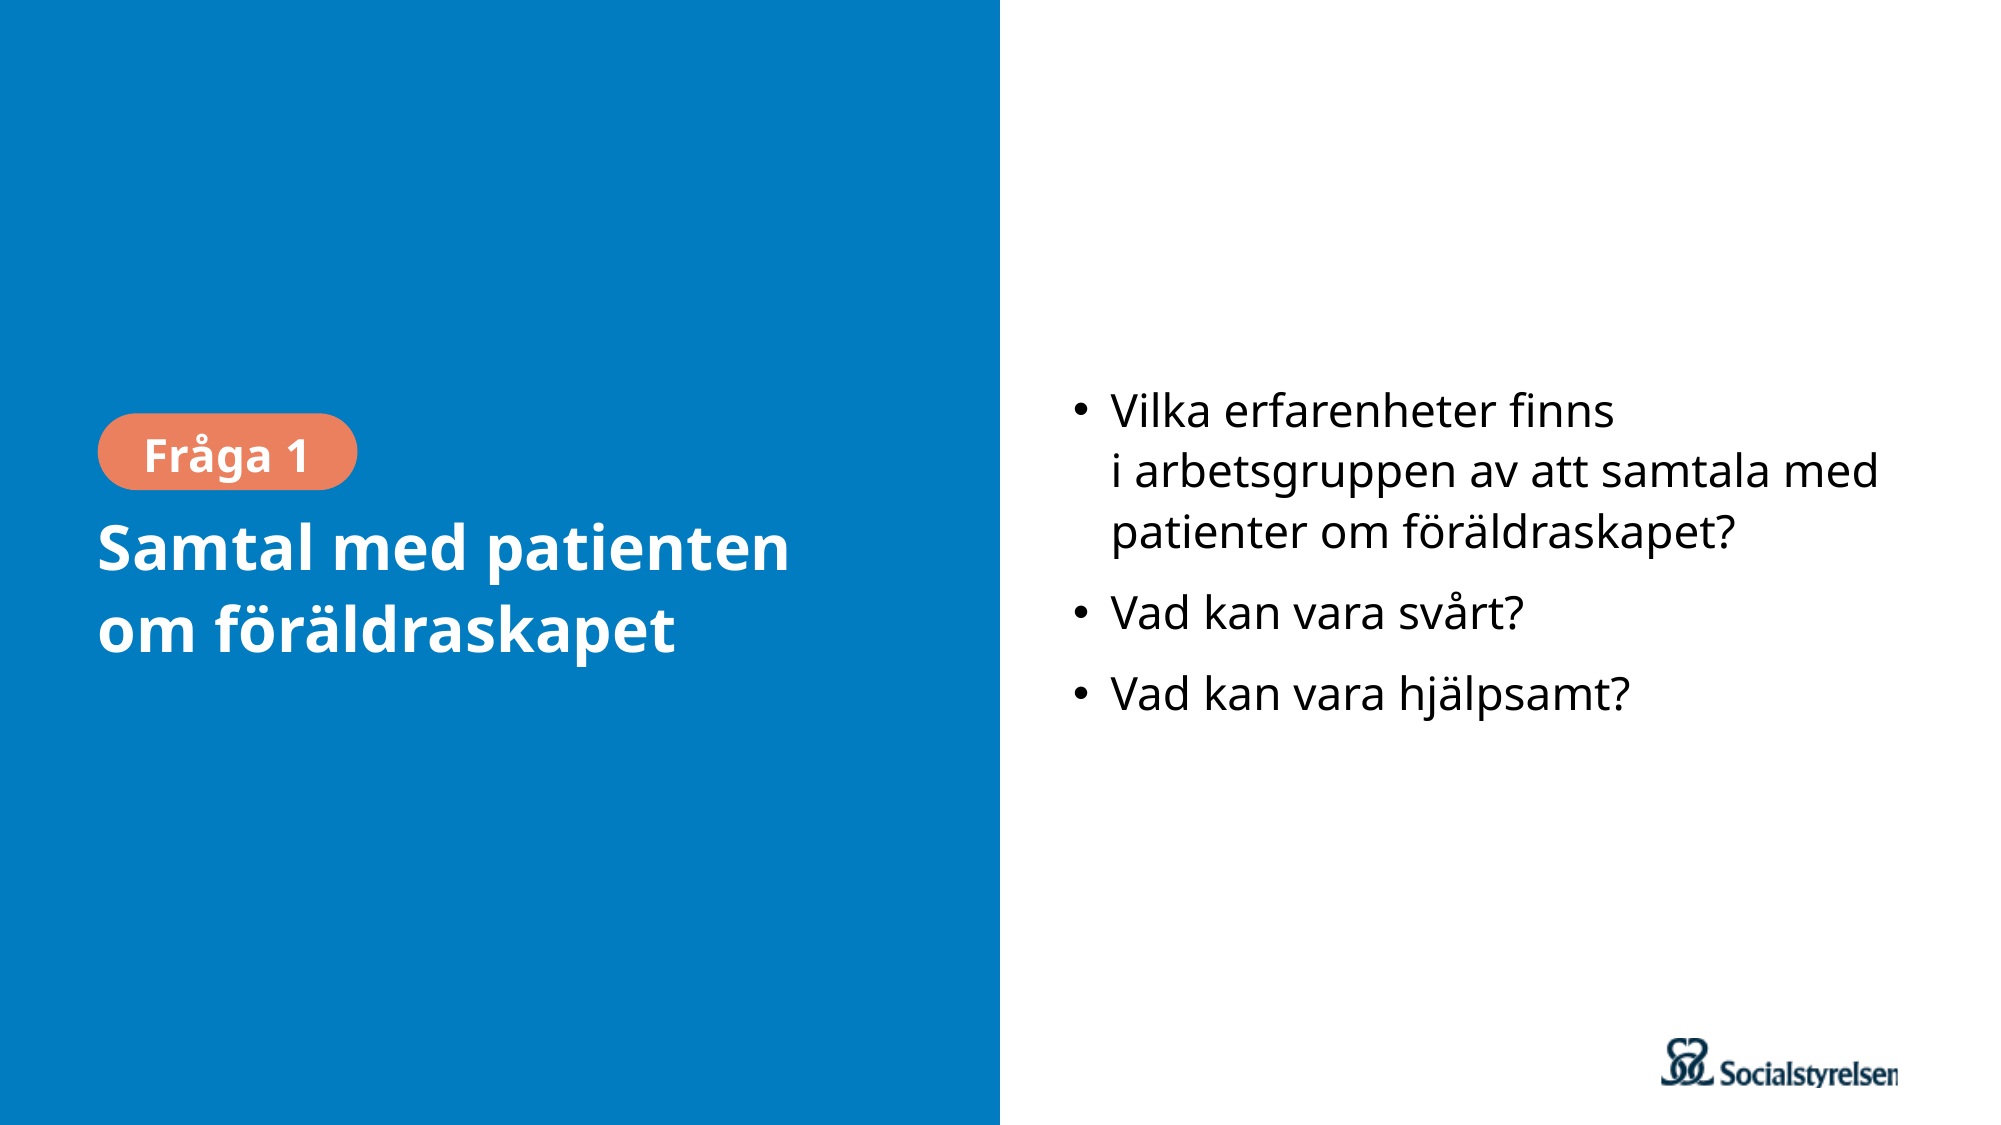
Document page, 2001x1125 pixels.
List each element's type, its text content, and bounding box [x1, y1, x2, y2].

list Vilka erfarenheter finns i arbetsgruppen av att samtala med patienter om föräldraskapet? Vad kan vara svårt? Vad kan vara hjälpsamt? [1073, 368, 1903, 757]
text_box Fråga 1 [120, 419, 336, 490]
title Samtal med patienten om föräldraskapet [97, 500, 908, 678]
text_box [0, 0, 1001, 1125]
text_box [96, 412, 359, 488]
